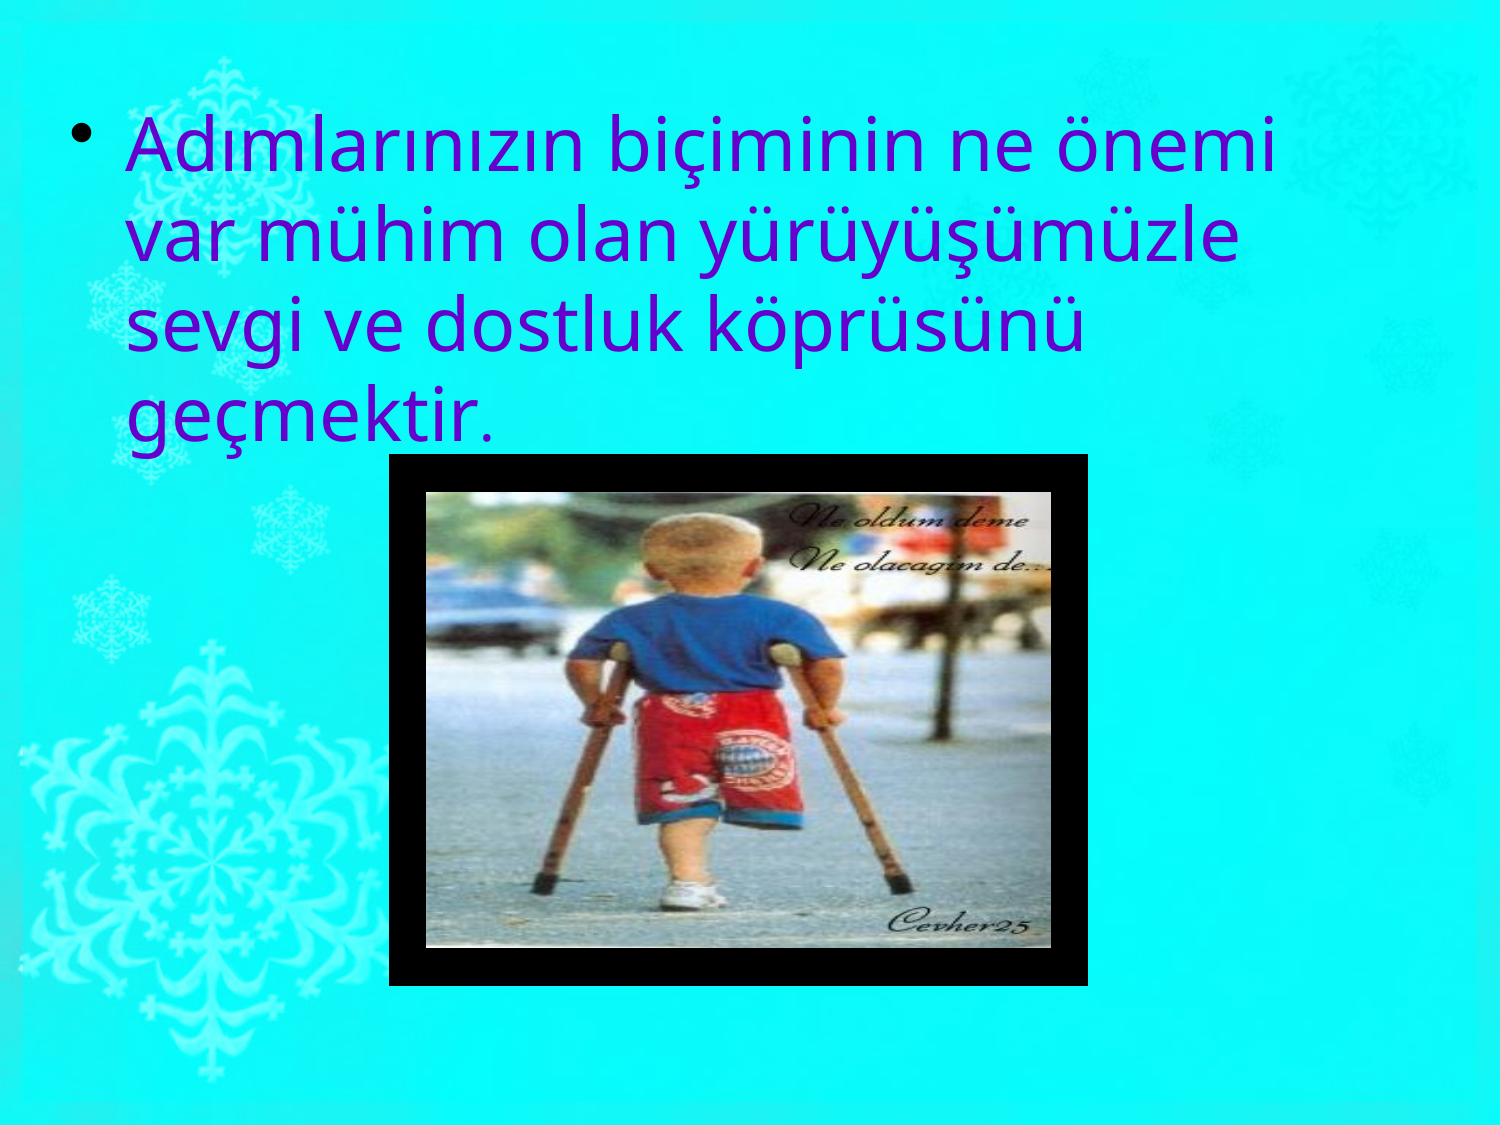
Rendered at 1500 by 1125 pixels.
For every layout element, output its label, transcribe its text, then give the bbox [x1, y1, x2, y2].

list Adımlarınızın biçiminin ne önemi var mühim olan yürüyüşümüzle sevgi ve dostluk köprüsünü geçmektir. [53, 89, 1405, 450]
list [426, 491, 1051, 949]
picture [0, 0, 1500, 1125]
